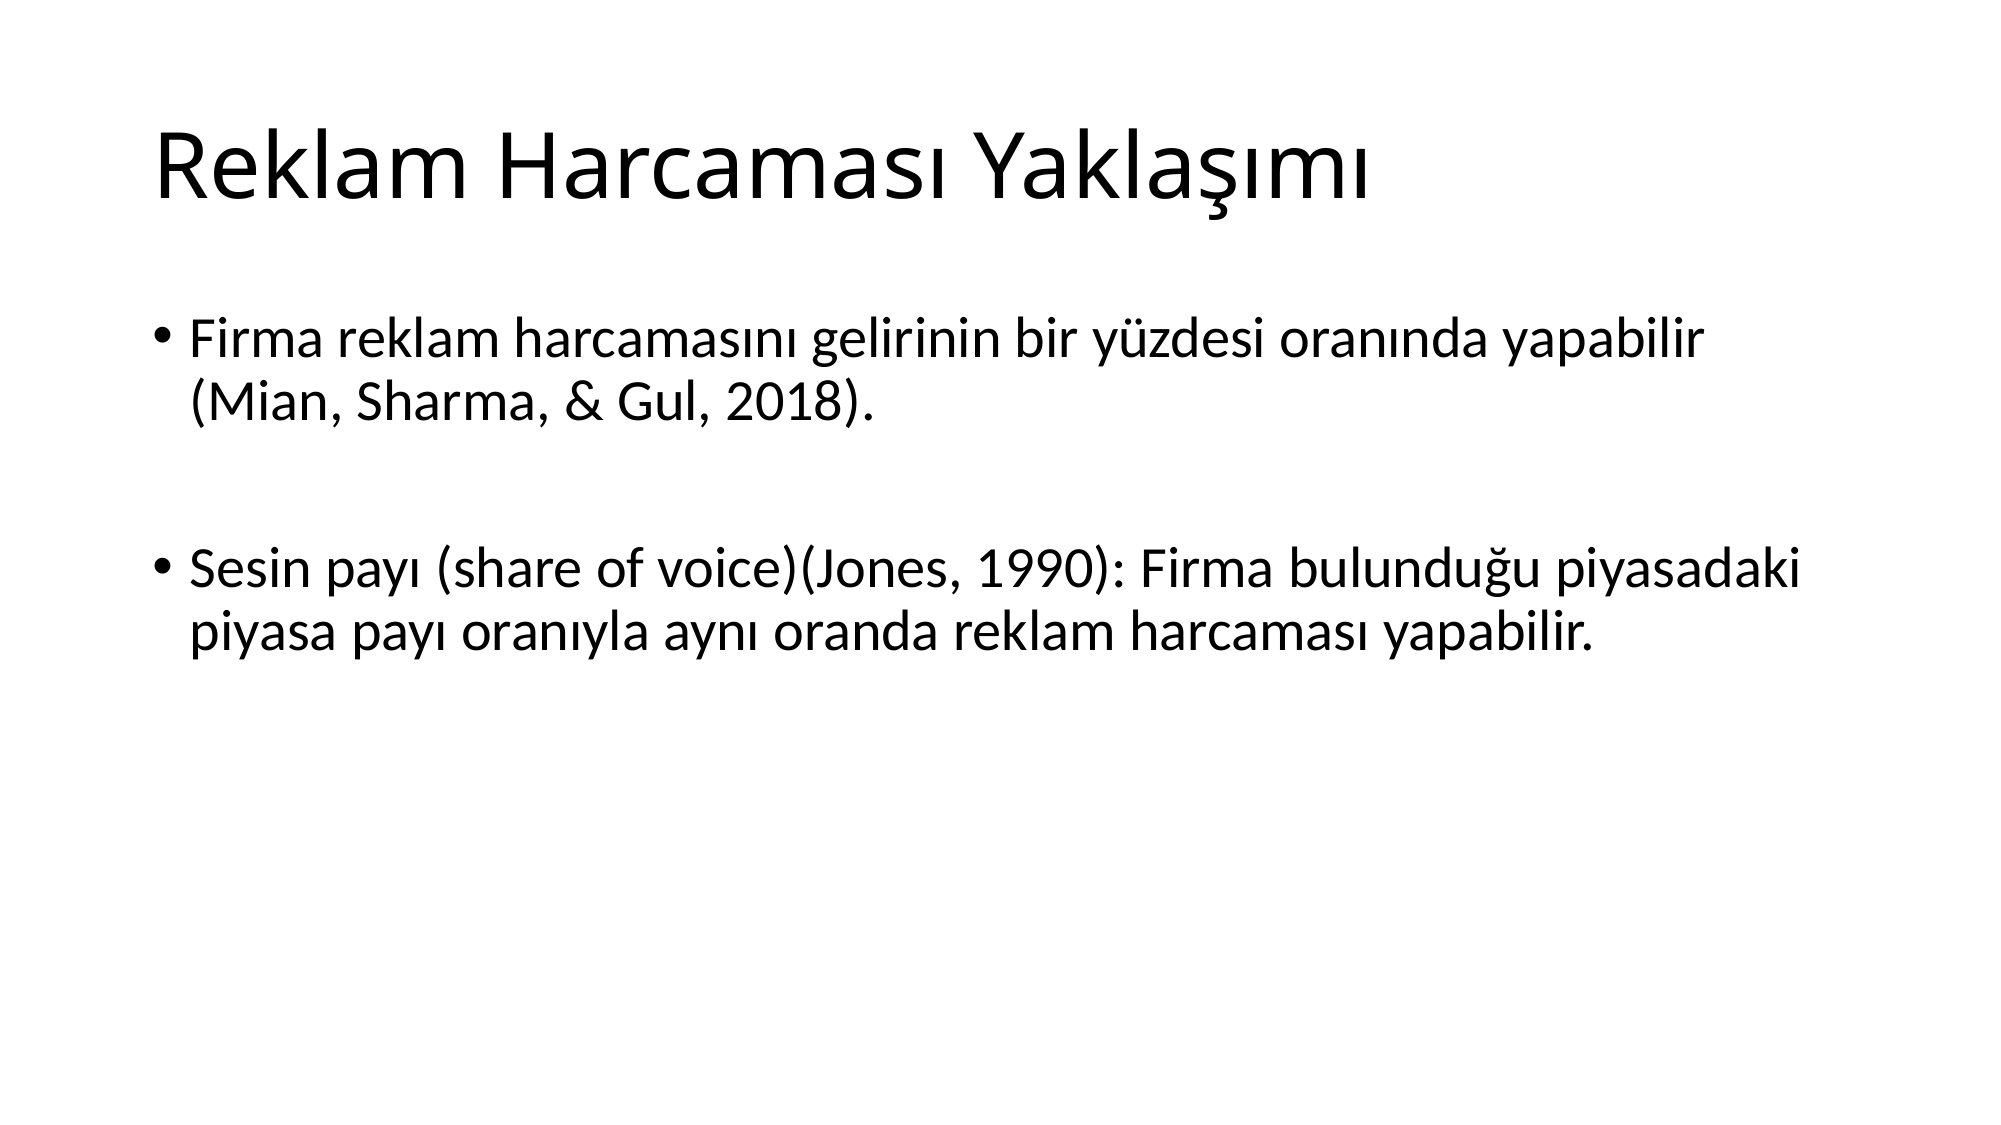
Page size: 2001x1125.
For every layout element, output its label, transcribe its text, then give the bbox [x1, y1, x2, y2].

list Firma reklam harcamasını gelirinin bir yüzdesi oranında yapabilir (Mian, Sharma, & Gul, 2018). Sesin payı (share of voice)(Jones, 1990): Firma bulunduğu piyasadaki piyasa payı oranıyla aynı oranda reklam harcaması yapabilir. [137, 299, 1863, 1014]
title Reklam Harcaması Yaklaşımı [137, 59, 1863, 278]
